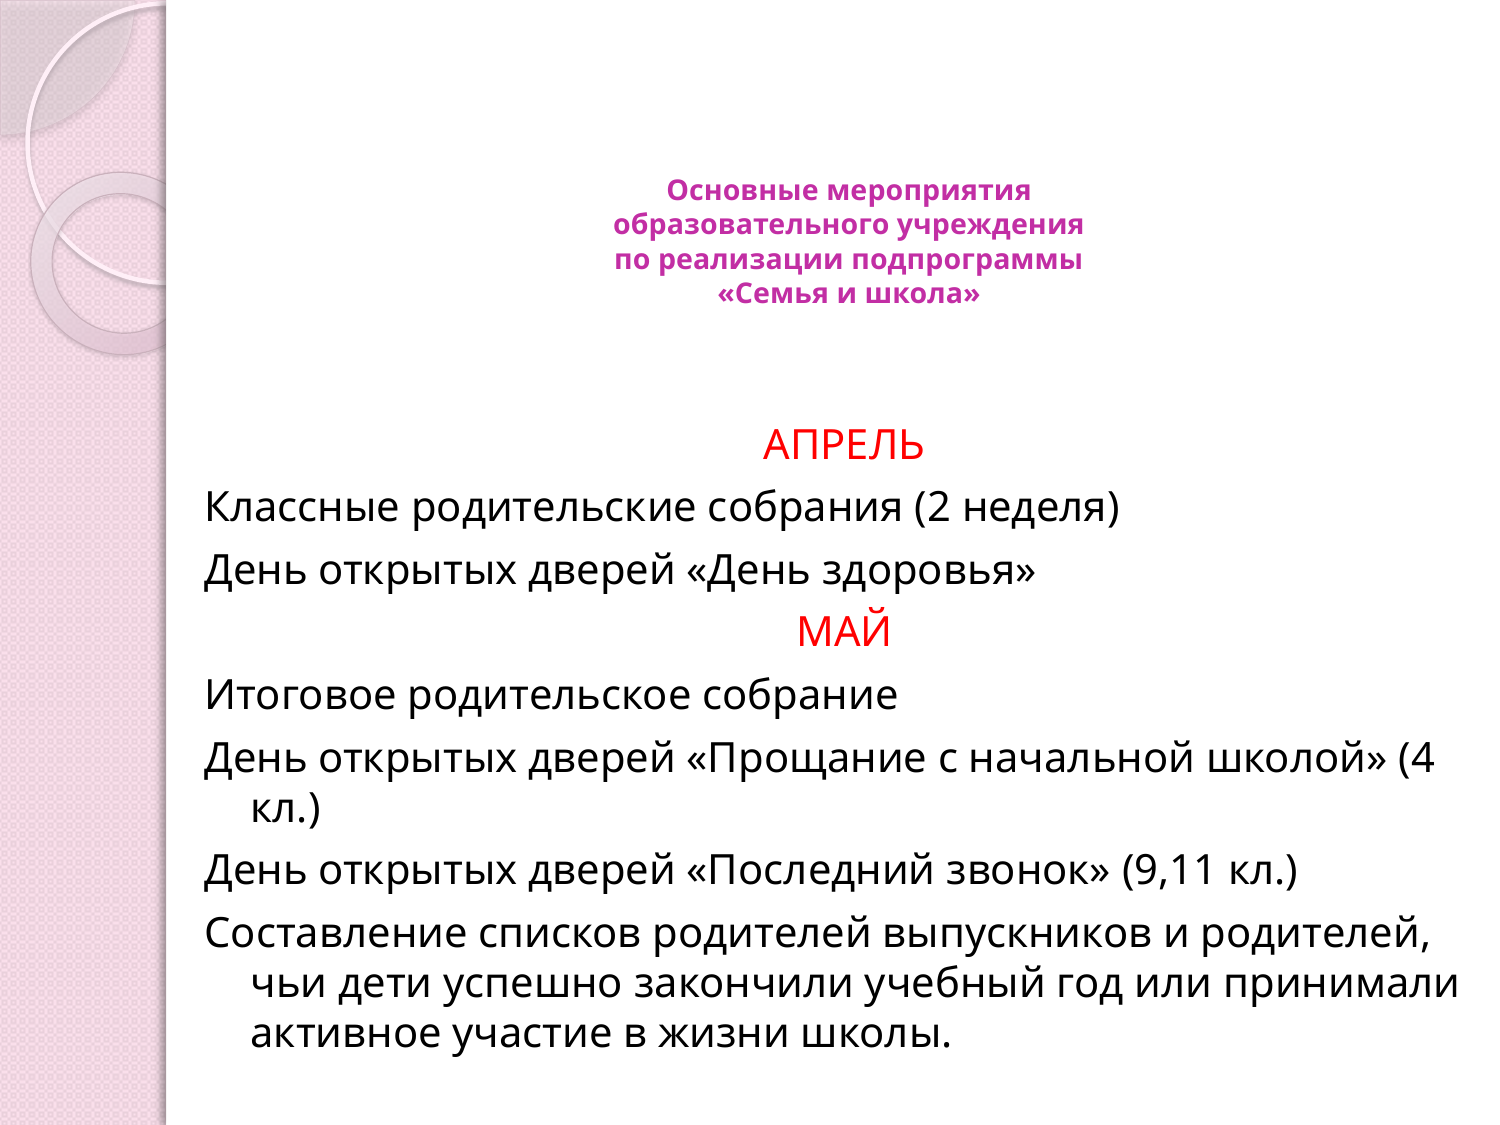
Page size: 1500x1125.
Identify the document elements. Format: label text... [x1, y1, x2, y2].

list АПРЕЛЬ Классные родительские собрания (2 неделя) День открытых дверей «День здоровья» МАЙ Итоговое родительское собрание День открытых дверей «Прощание с начальной школой» (4 кл.) День открытых дверей «Последний звонок» (9,11 кл.) Составление списков родителей выпускников и родителей, чьи дети успешно закончили учебный год или принимали активное участие в жизни школы. [175, 409, 1500, 1079]
title Основные мероприятия образовательного учреждения по реализации подпрограммы «Семья и школа» [234, 164, 1465, 352]
